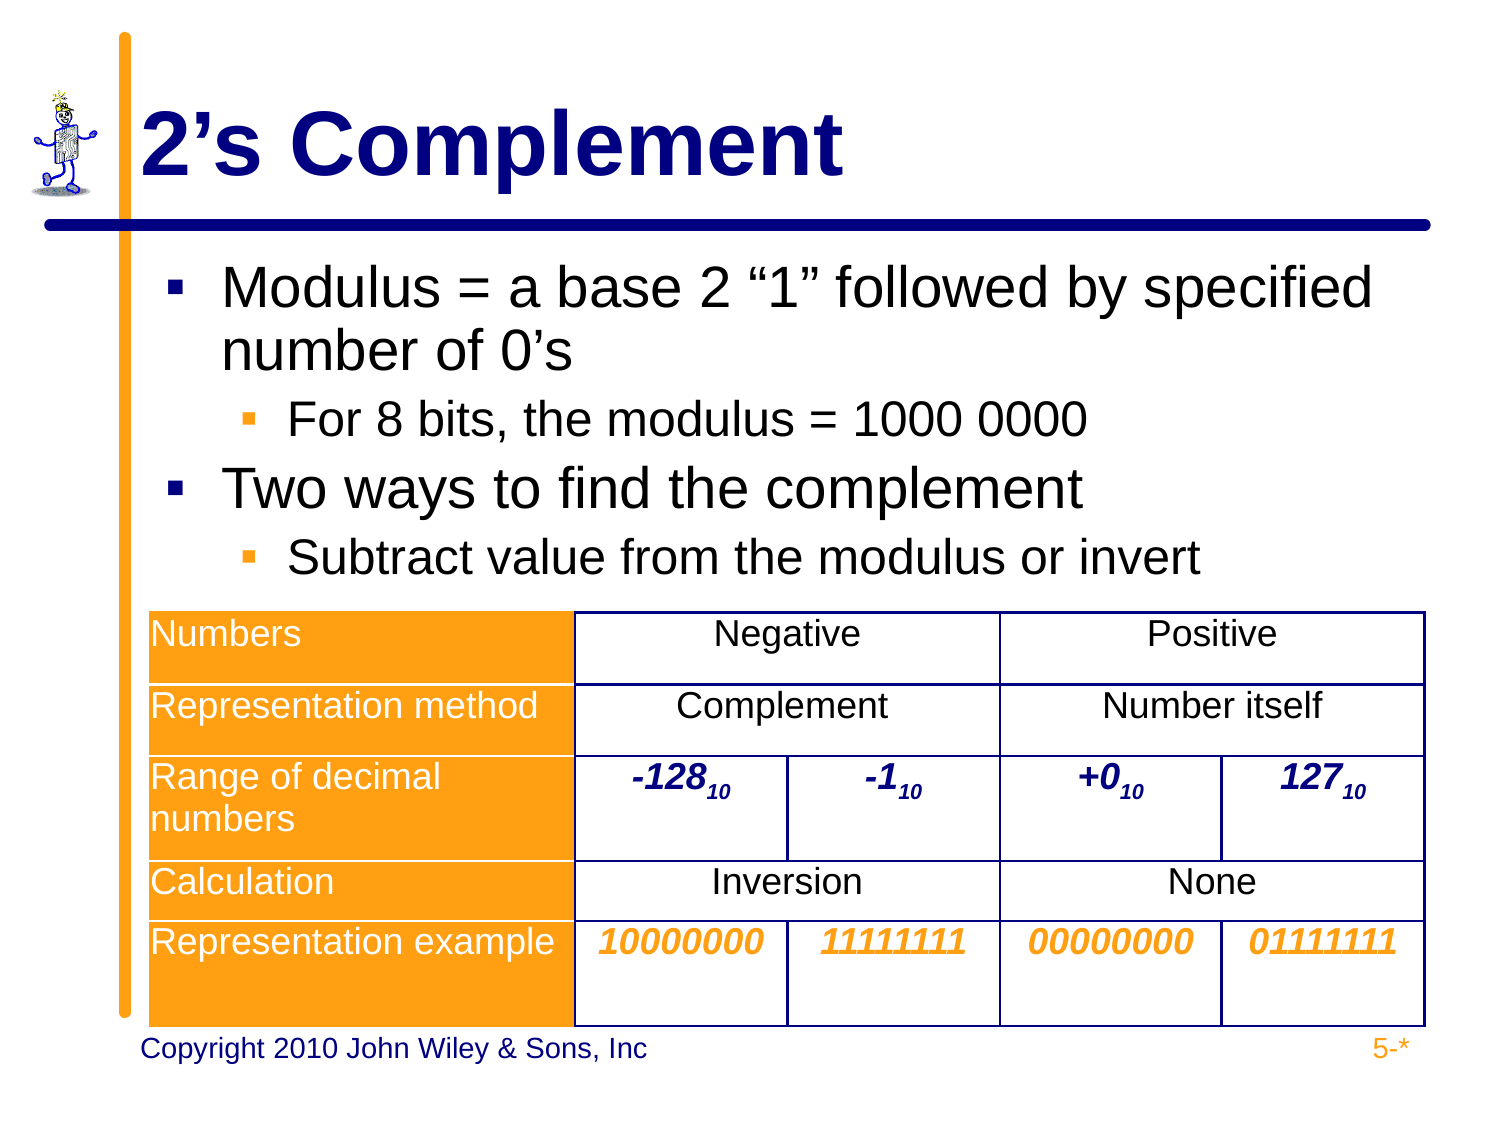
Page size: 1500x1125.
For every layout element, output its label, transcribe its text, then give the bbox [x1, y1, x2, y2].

picture [24, 87, 105, 204]
table_cell None [1001, 862, 1423, 920]
table_cell Range of decimal numbers [151, 757, 574, 860]
table_cell Representation method [151, 686, 574, 755]
text_box Copyright 2010 John Wiley & Sons, Inc [125, 1025, 675, 1104]
table_header Numbers [151, 614, 574, 683]
table_cell 12710 [1223, 757, 1423, 860]
table_cell 10000000 [576, 922, 786, 1025]
table_cell Representation example [151, 922, 574, 1025]
title 2’s Complement [125, 45, 1425, 233]
table_cell Inversion [576, 862, 999, 920]
table_cell 11111111 [789, 922, 999, 1025]
table_cell +010 [1001, 757, 1220, 860]
text_box 5-* [1074, 1024, 1425, 1103]
table_cell -12810 [576, 757, 786, 860]
table_header Positive [1001, 614, 1423, 683]
table_cell -110 [789, 757, 999, 860]
table_header Negative [576, 614, 999, 683]
table_cell 00000000 [1001, 922, 1220, 1025]
table_cell Number itself [1001, 686, 1423, 755]
table_cell Complement [576, 686, 999, 755]
table_cell 01111111 [1223, 922, 1423, 1024]
table_cell Calculation [151, 862, 574, 920]
list Modulus = a base 2 “1” followed by specified number of 0’s For 8 bits, the modulus = 1000 0000 Two ways to find the complement Subtract value from the modulus or invert [150, 249, 1425, 609]
